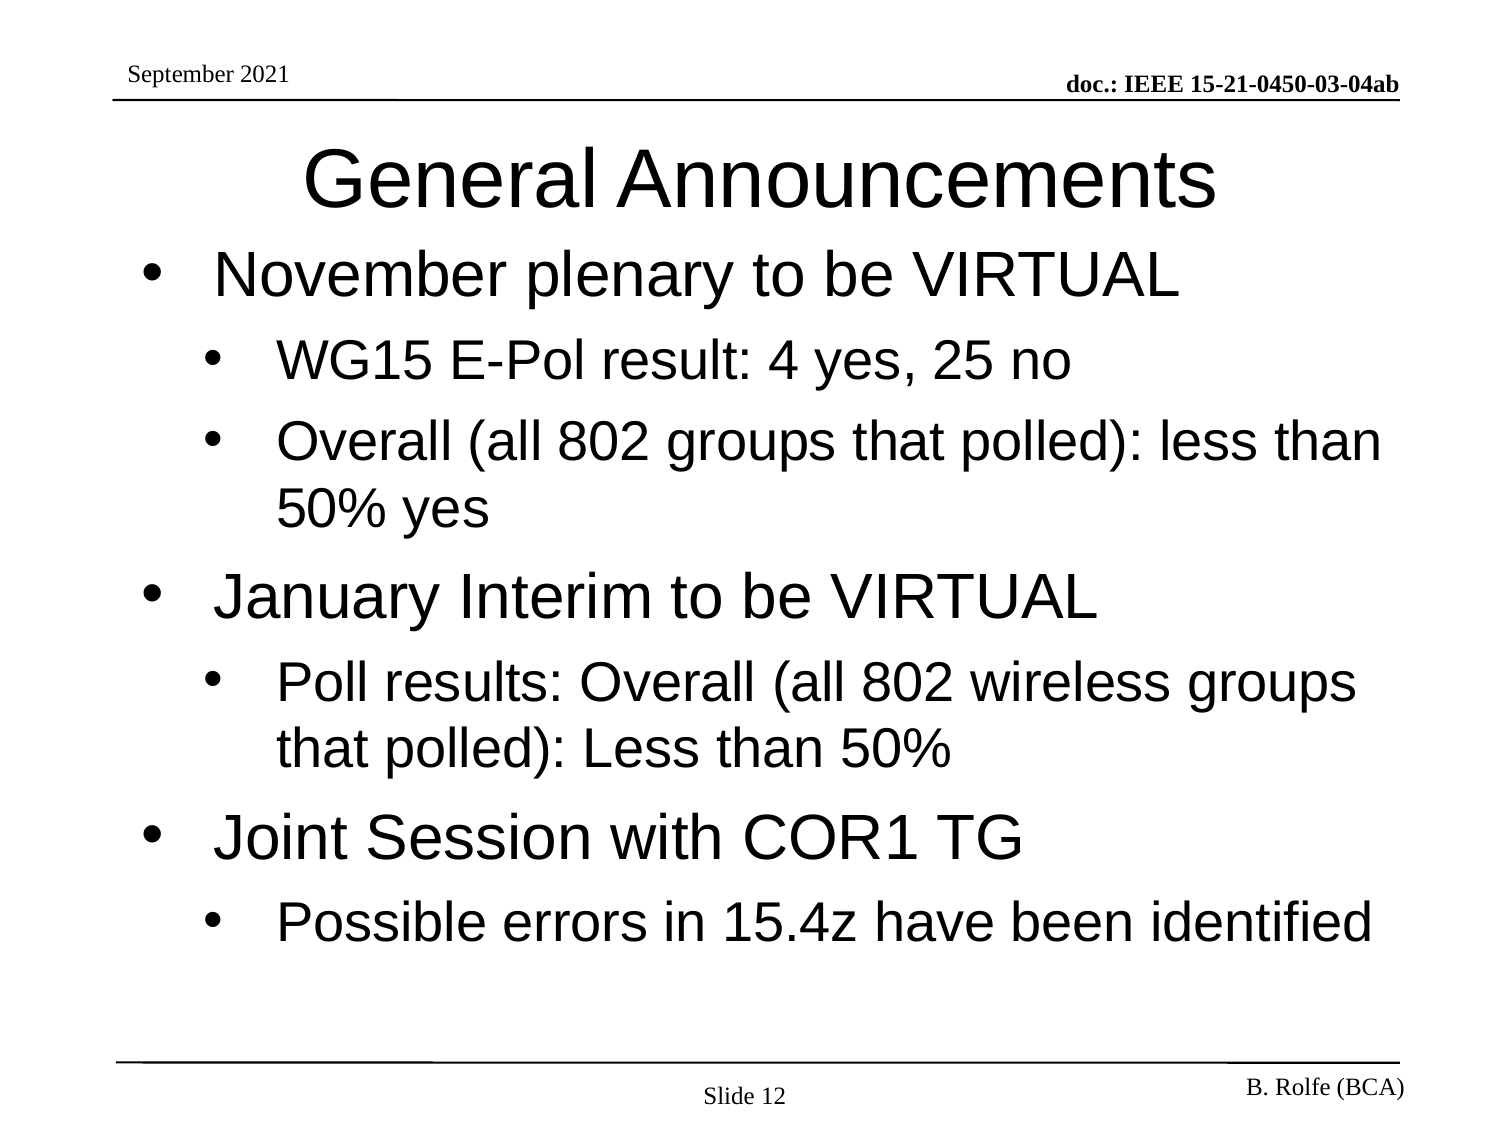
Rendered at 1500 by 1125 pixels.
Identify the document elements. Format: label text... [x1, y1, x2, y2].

title General Announcements [123, 112, 1398, 237]
list November plenary to be VIRTUAL WG15 E-Pol result: 4 yes, 25 no Overall (all 802 groups that polled): less than 50% yes January Interim to be VIRTUAL Poll results: Overall (all 802 wireless groups that polled): Less than 50% Joint Session with COR1 TG Possible errors in 15.4z have been identified [125, 224, 1400, 1024]
slide_number Slide 12 [690, 1075, 799, 1115]
